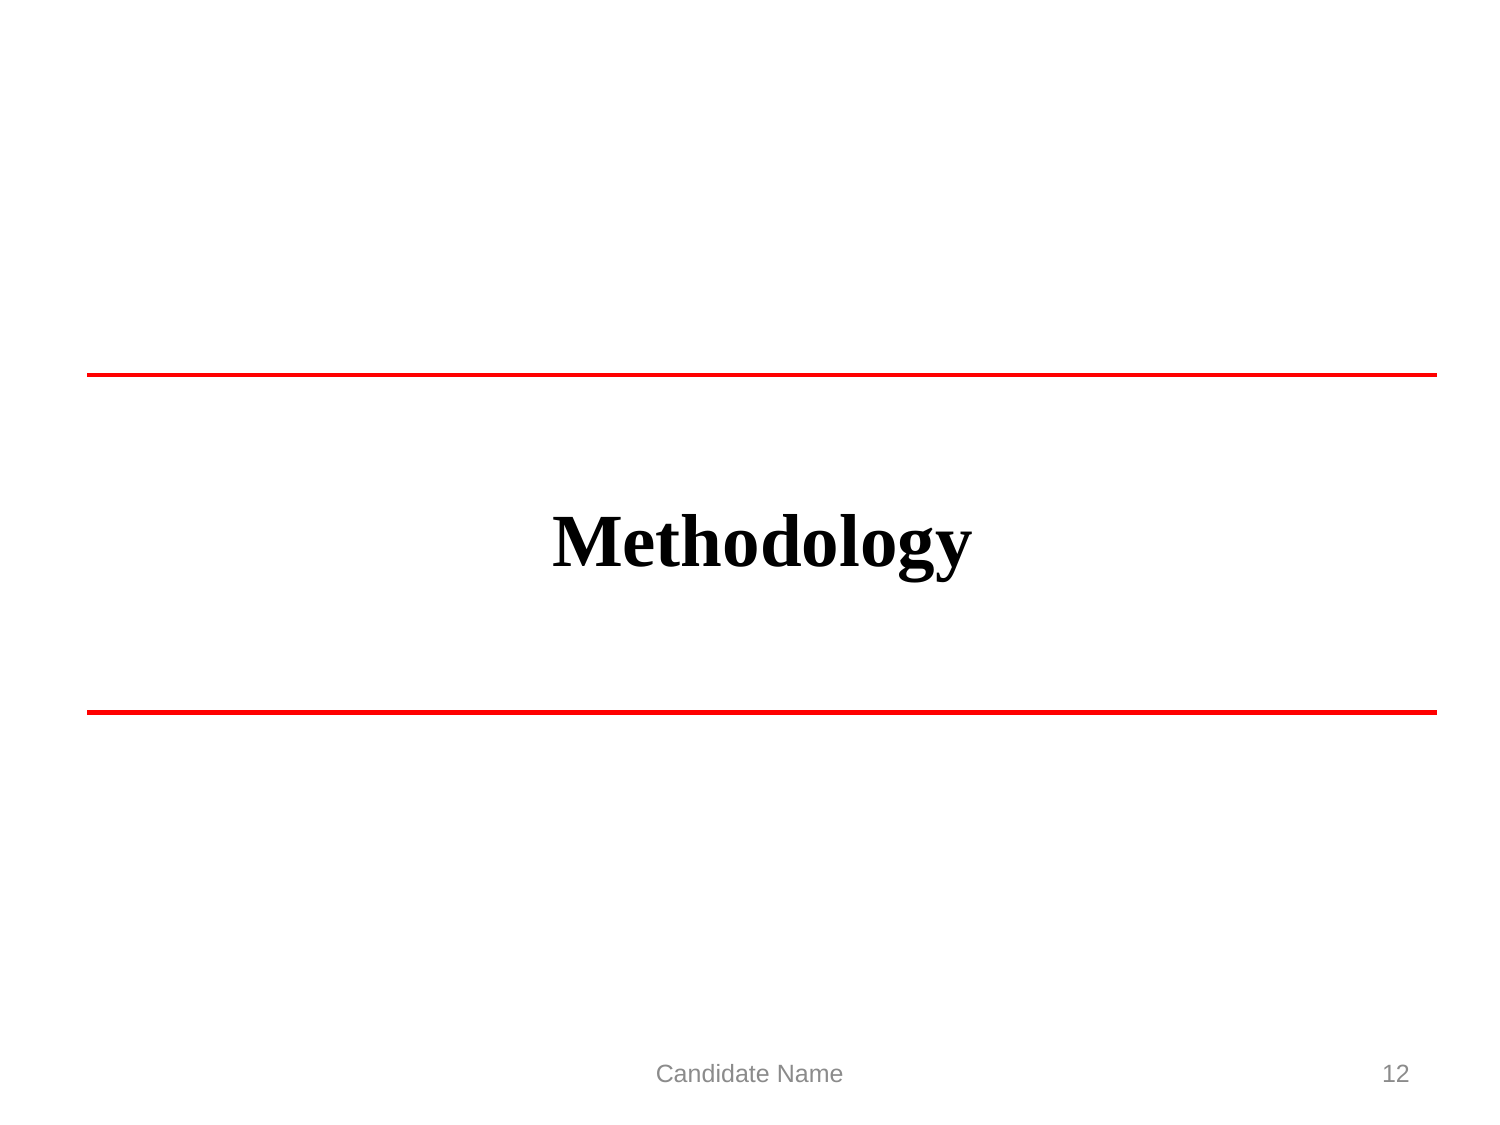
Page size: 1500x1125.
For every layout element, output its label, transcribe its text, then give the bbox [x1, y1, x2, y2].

slide_number 12 [1074, 1042, 1425, 1103]
footer Candidate Name [512, 1042, 988, 1103]
title Methodology [125, 483, 1400, 590]
